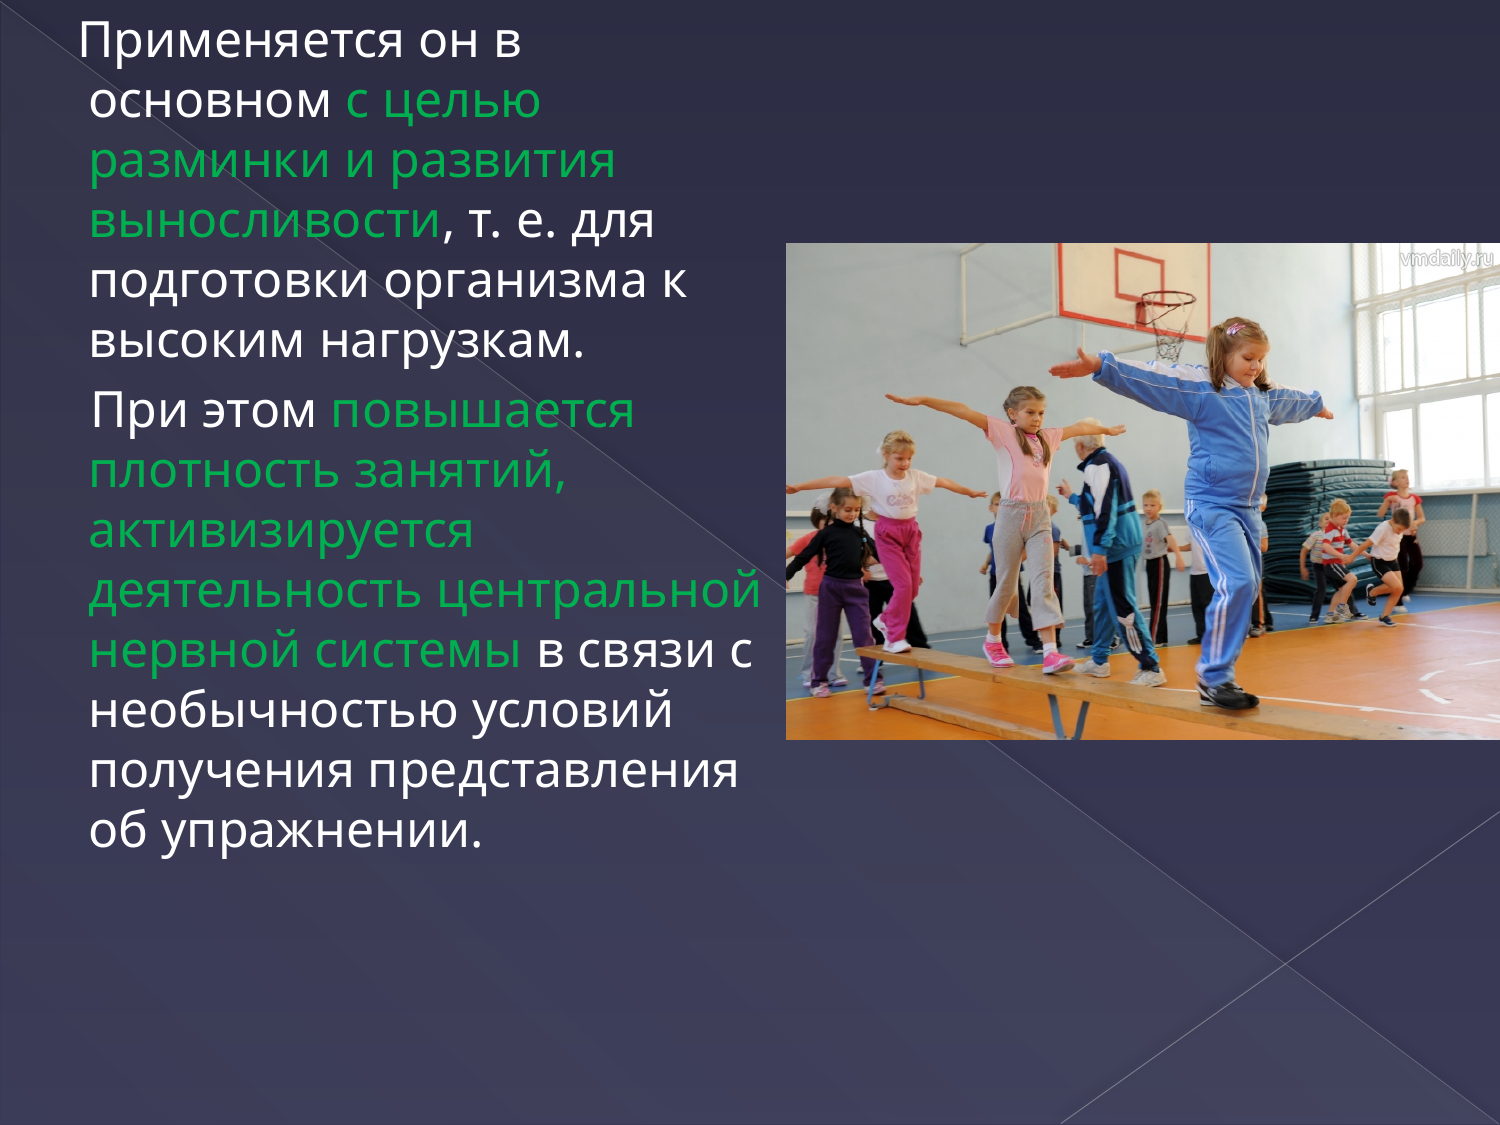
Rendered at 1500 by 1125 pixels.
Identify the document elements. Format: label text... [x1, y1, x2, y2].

list Применяется он в основном с целью разминки и развития выносливости, т. е. для подготовки организма к высоким нагрузкам. При этом повышается плотность занятий, активизируется деятельность центральной нервной системы в связи с необычностью условий получения представления об упражнении. [0, 0, 786, 1094]
picture [785, 243, 1500, 740]
